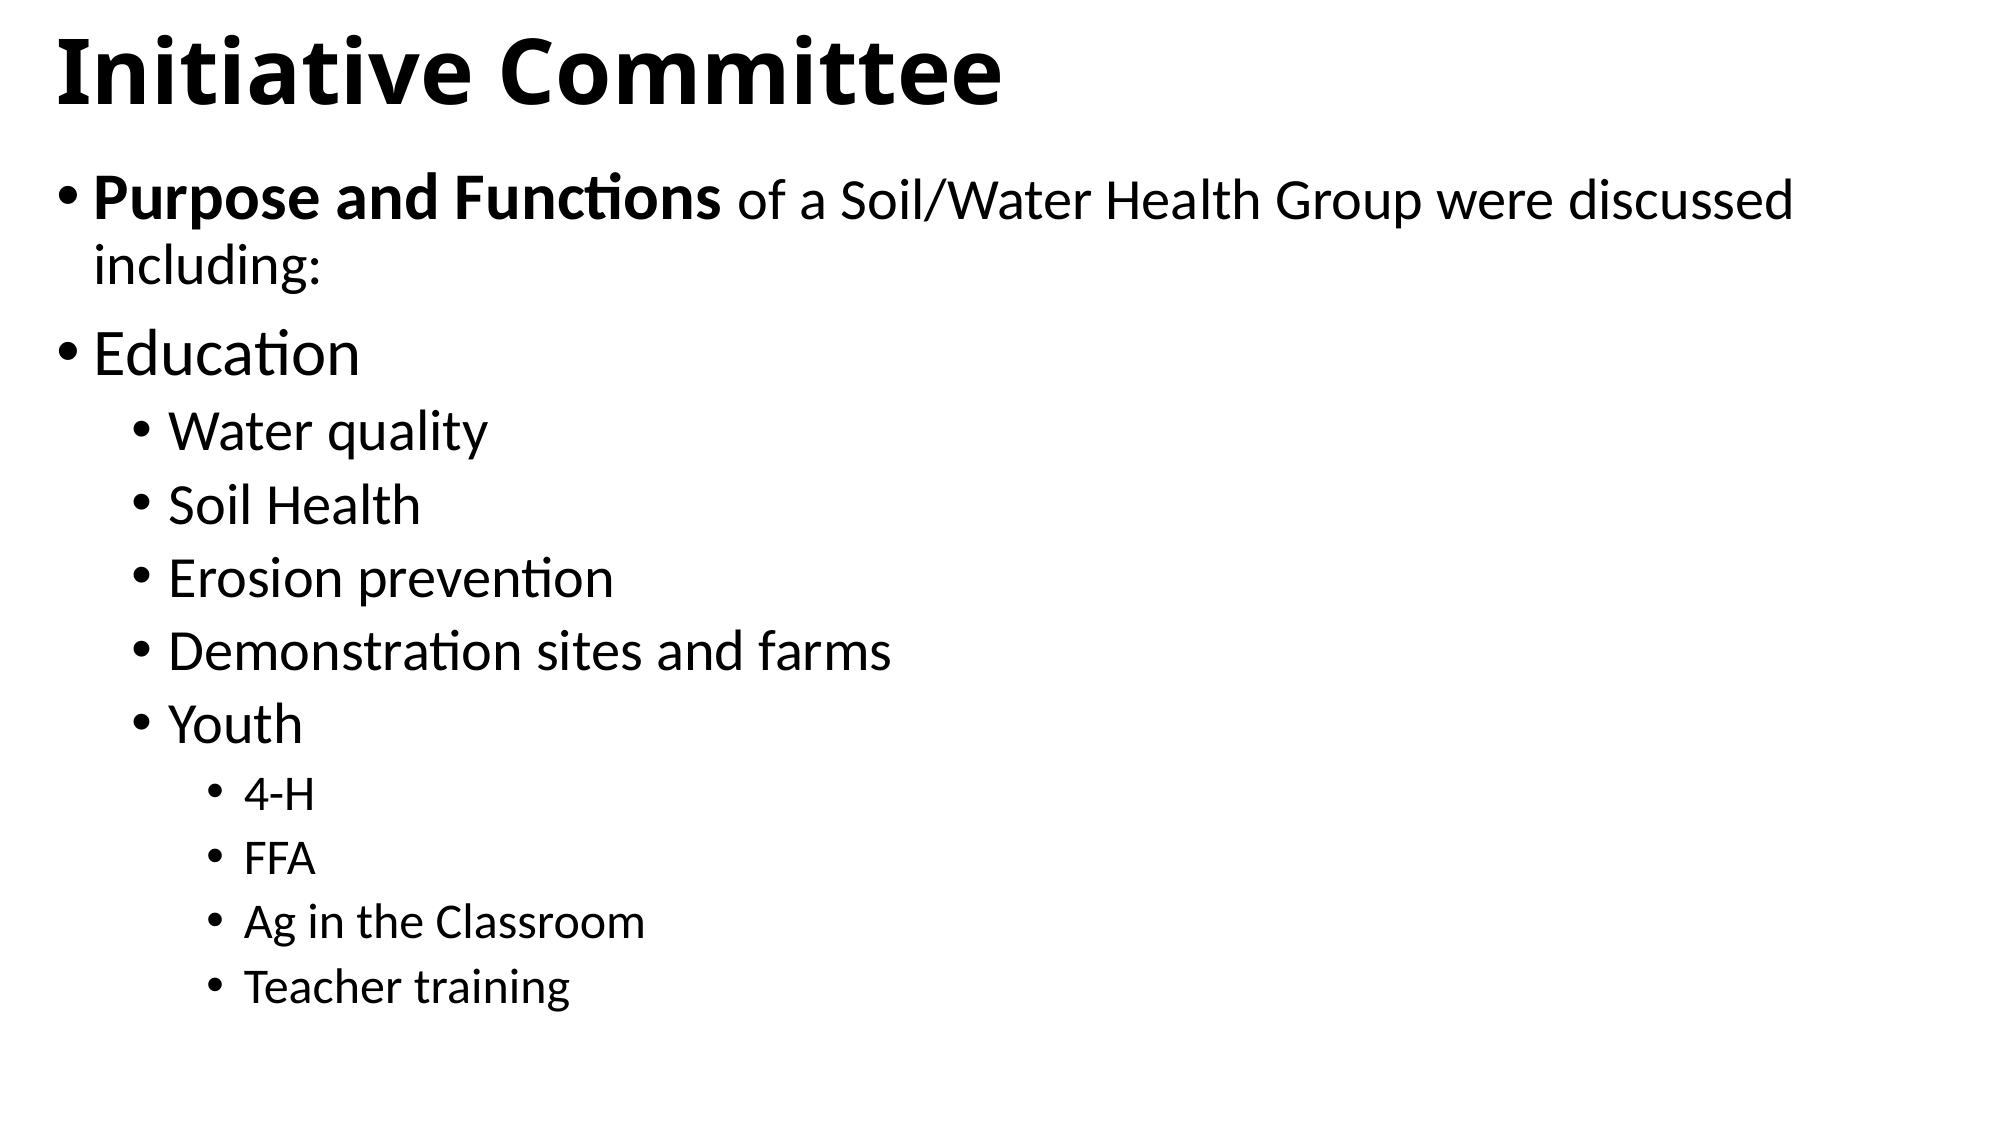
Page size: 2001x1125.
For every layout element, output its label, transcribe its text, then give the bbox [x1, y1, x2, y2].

title Initiative Committee [41, 18, 1767, 133]
list Purpose and Functions of a Soil/Water Health Group were discussed including: Education Water quality Soil Health Erosion prevention Demonstration sites and farms Youth 4-H FFA Ag in the Classroom Teacher training [41, 154, 1971, 1090]
